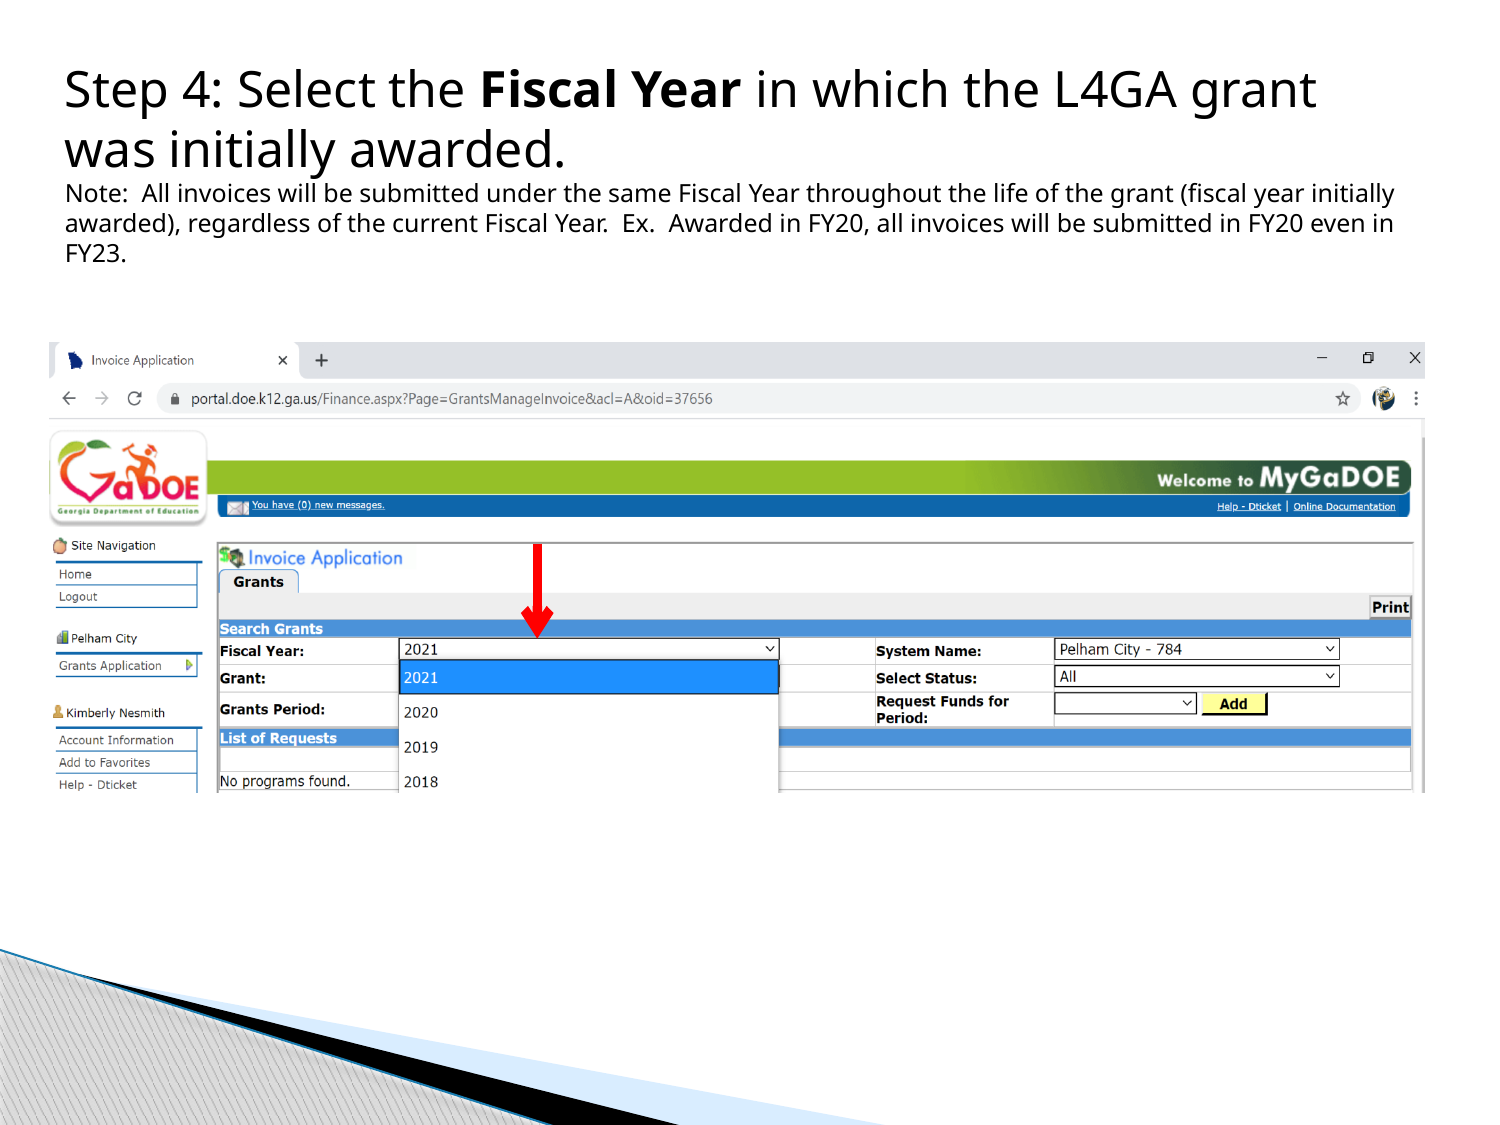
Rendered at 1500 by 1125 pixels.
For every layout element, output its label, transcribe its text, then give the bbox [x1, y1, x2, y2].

text_box Step 4: Select the Fiscal Year in which the L4GA grant was initially awarded. Note: All invoices will be submitted under the same Fiscal Year throughout the life of the grant (fiscal year initially awarded), regardless of the current Fiscal Year. Ex. Awarded in FY20, all invoices will be submitted in FY20 even in FY23. [50, 50, 1425, 275]
picture [48, 342, 1425, 794]
